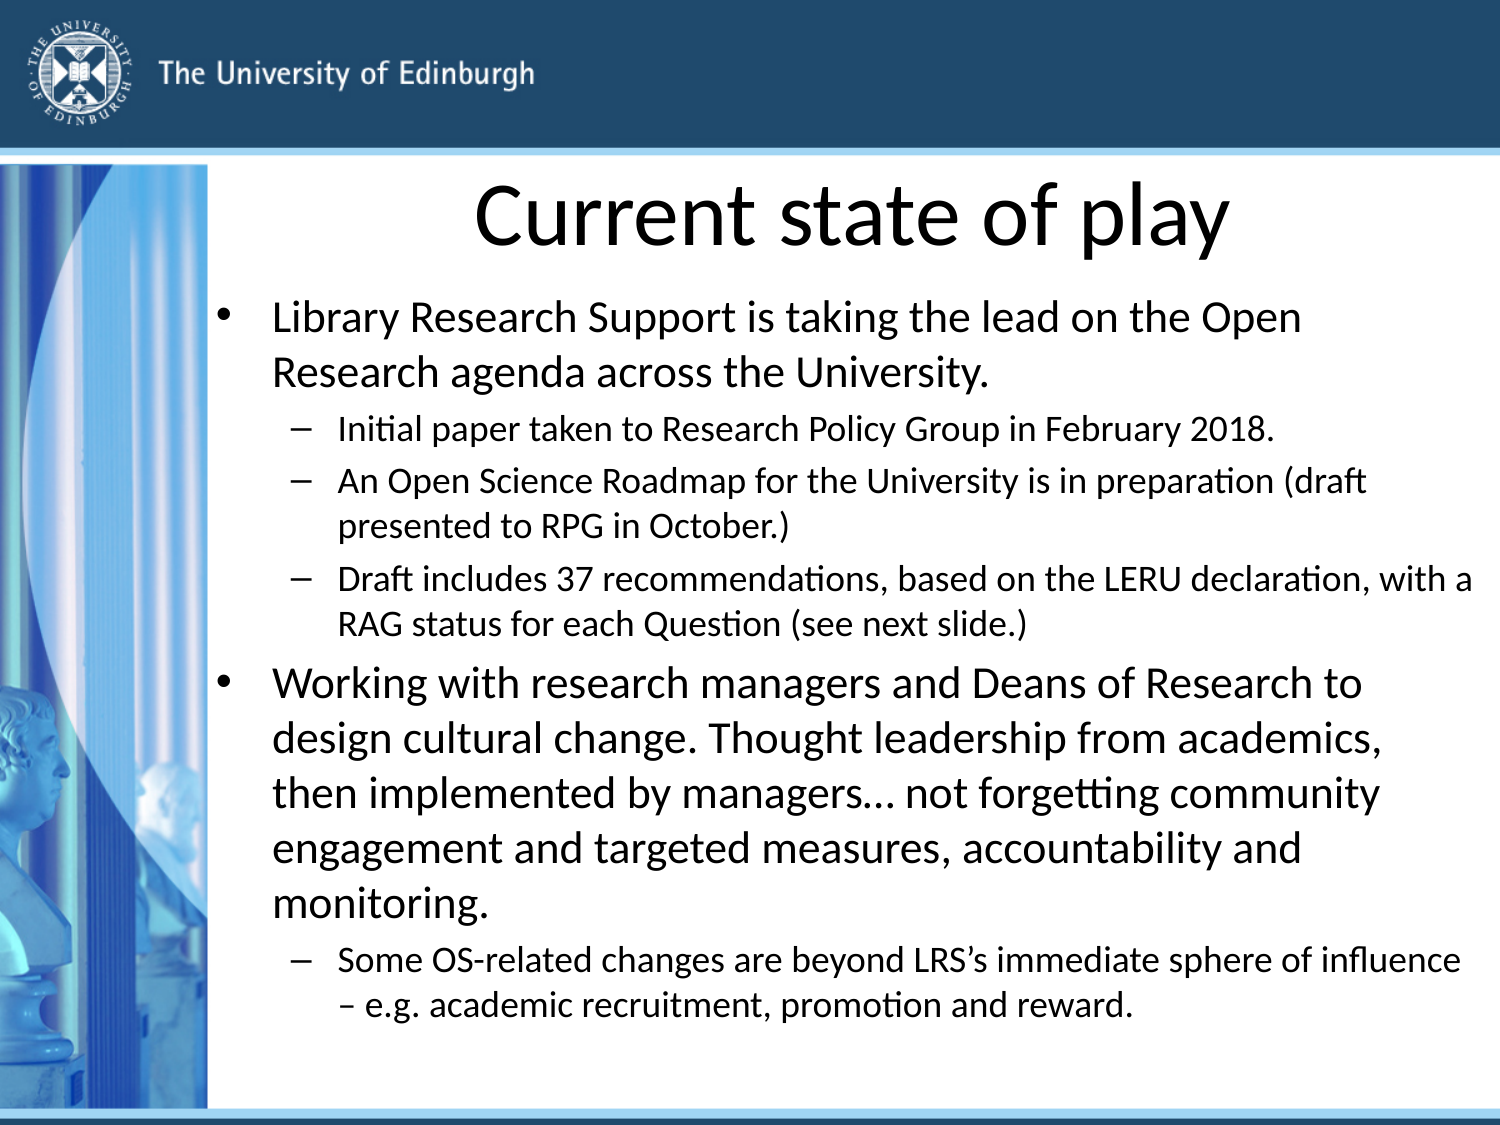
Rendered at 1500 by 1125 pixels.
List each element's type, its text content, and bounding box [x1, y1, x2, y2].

title Current state of play [206, 115, 1500, 303]
list Library Research Support is taking the lead on the Open Research agenda across the University. Initial paper taken to Research Policy Group in February 2018. An Open Science Roadmap for the University is in preparation (draft presented to RPG in October.) Draft includes 37 recommendations, based on the LERU declaration, with a RAG status for each Question (see next slide.) Working with research managers and Deans of Research to design cultural change. Thought leadership from academics, then implemented by managers… not forgetting community engagement and targeted measures, accountability and monitoring. Some OS-related changes are beyond LRS’s immediate sphere of influence – e.g. academic recruitment, promotion and reward. [200, 278, 1495, 1094]
picture [0, 0, 1500, 1125]
